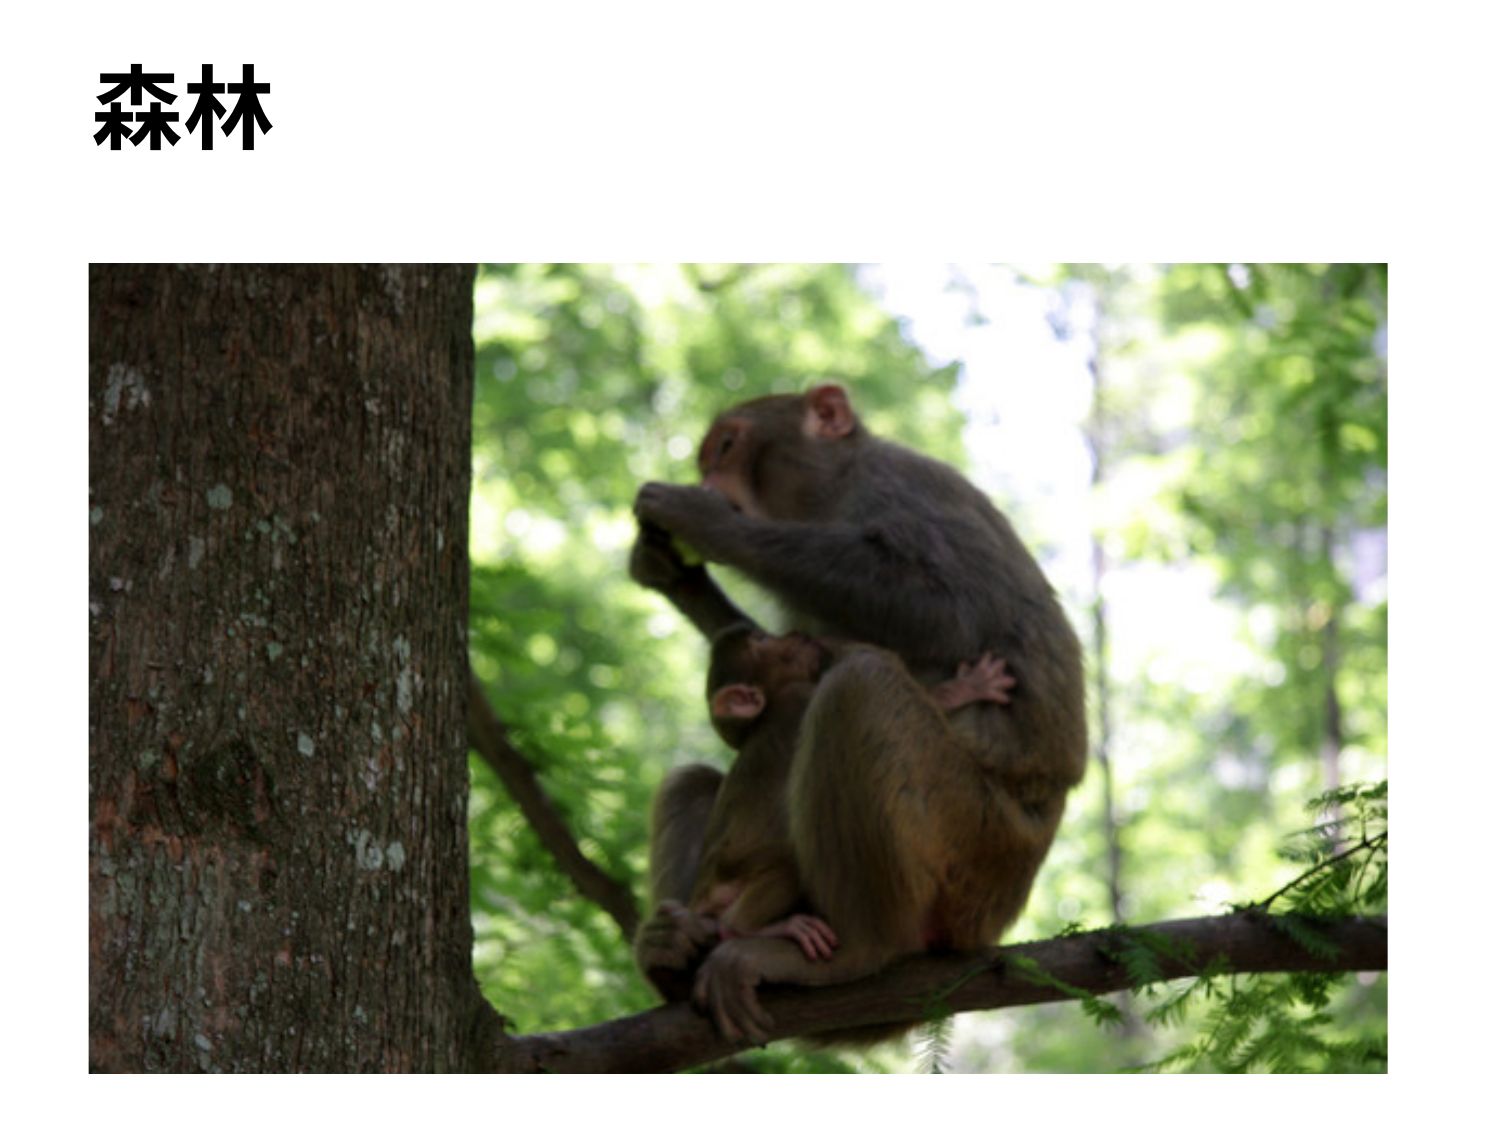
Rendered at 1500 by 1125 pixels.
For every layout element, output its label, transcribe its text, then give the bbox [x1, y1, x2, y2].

title 森林 [76, 19, 1427, 207]
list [88, 263, 1388, 1074]
